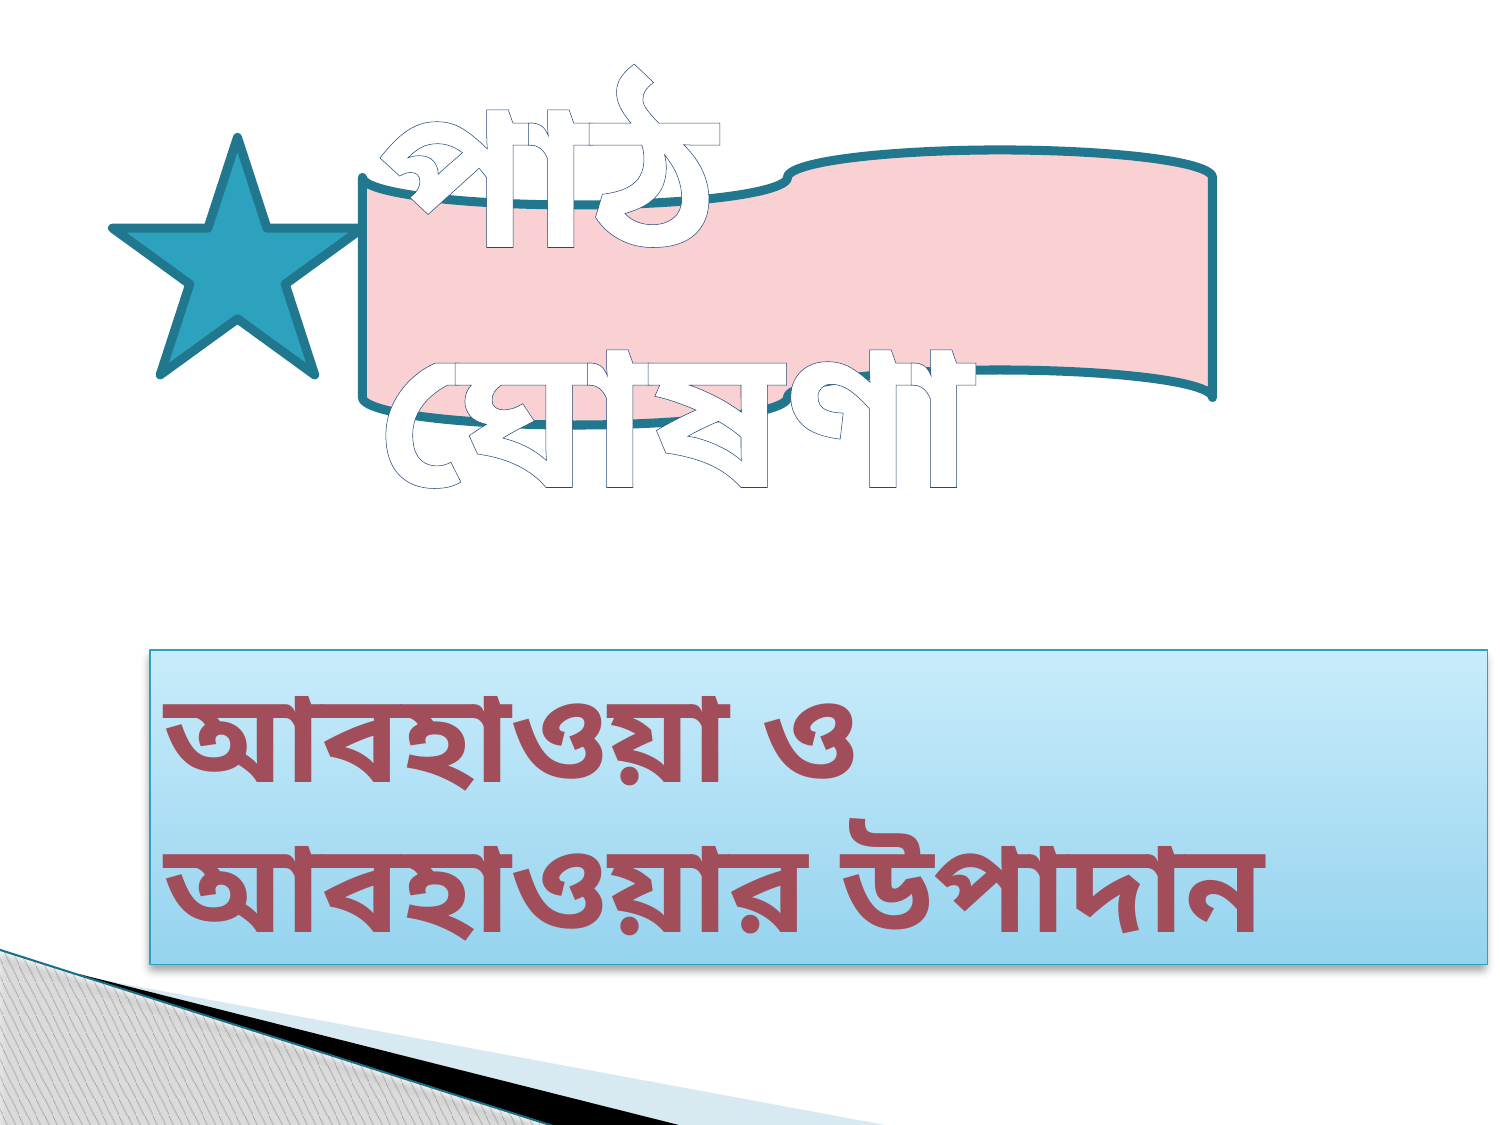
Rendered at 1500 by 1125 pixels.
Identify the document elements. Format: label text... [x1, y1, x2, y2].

text_box পাঠ ঘোষণা [357, 145, 1217, 430]
text_box আবহাওয়া ও আবহাওয়ার উপাদান [149, 649, 1488, 965]
text_box [108, 132, 367, 380]
